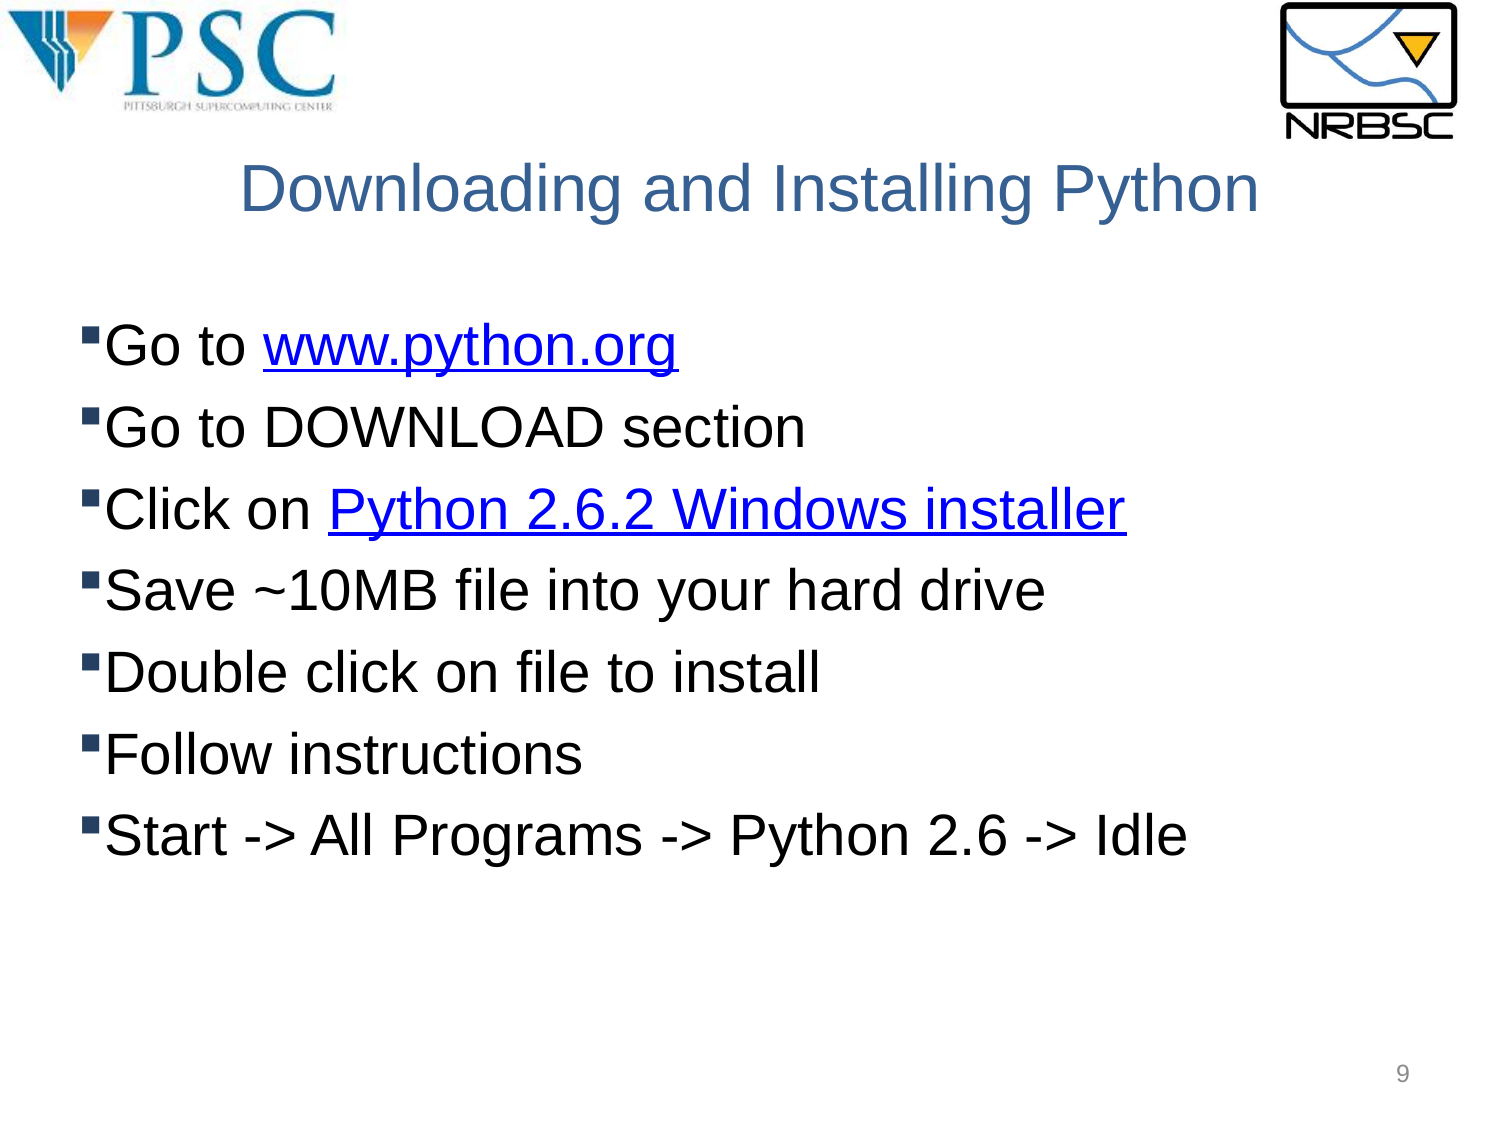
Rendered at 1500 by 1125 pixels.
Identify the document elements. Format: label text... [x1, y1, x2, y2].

slide_number 9 [1074, 1042, 1425, 1103]
picture [0, 0, 347, 127]
picture [1275, 0, 1463, 145]
title Downloading and Installing Python [75, 137, 1425, 283]
subtitle Go to www.python.org Go to DOWNLOAD section Click on Python 2.6.2 Windows installer Save ~10MB file into your hard drive Double click on file to install Follow instructions Start -> All Programs -> Python 2.6 -> Idle [62, 299, 1438, 925]
